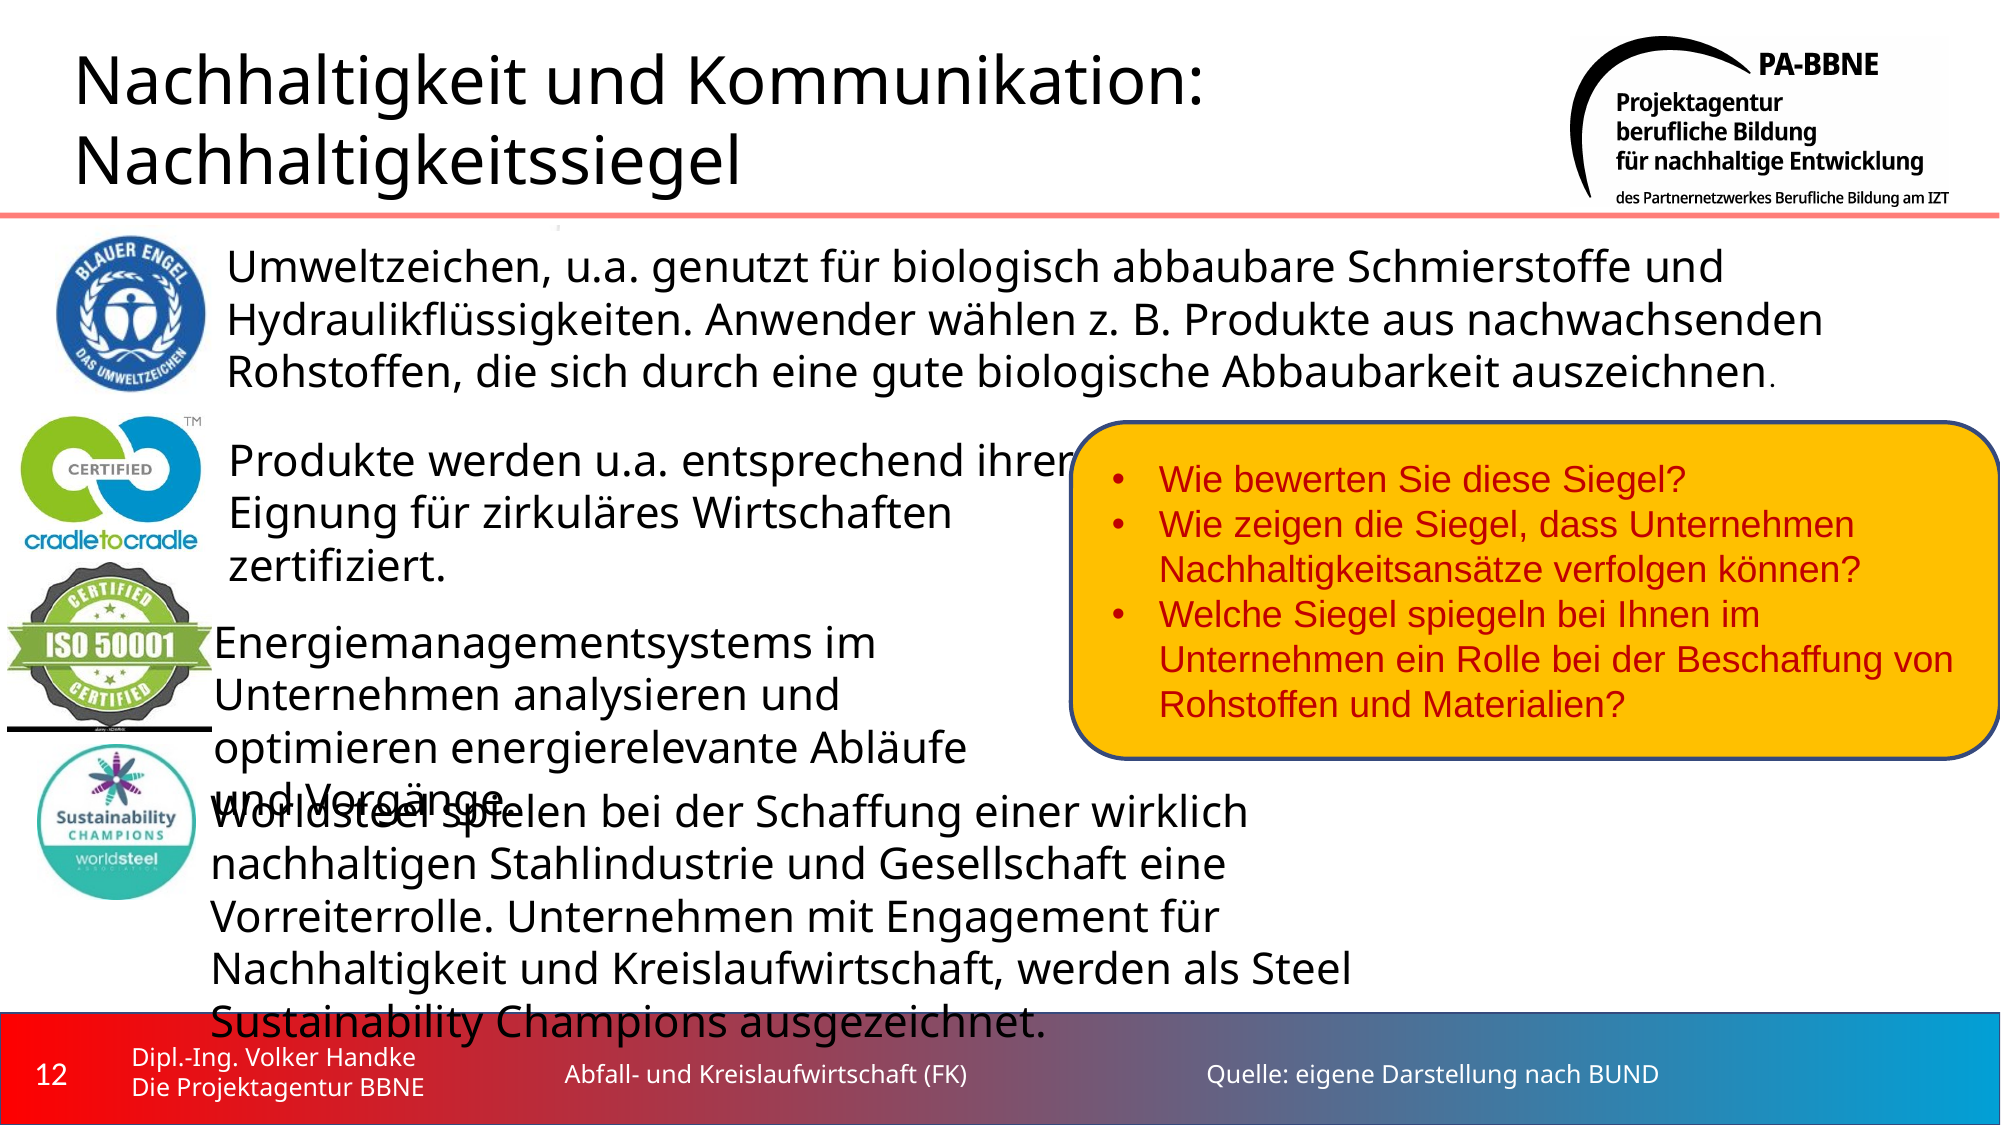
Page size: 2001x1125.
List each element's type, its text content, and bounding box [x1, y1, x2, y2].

picture [7, 413, 214, 732]
text_box Worldsteel spielen bei der Schaffung einer wirklich nachhaltigen Stahlindustrie und Gesellschaft eine Vorreiterrolle. Unternehmen mit Engagement für Nachhaltigkeit und Kreislaufwirtschaft, werden als Steel Sustainability Champions ausgezeichnet. [195, 775, 1528, 1054]
text_box Wie bewerten Sie diese Siegel? Wie zeigen die Siegel, dass Unternehmen Nachhaltigkeitsansätze verfolgen können? Welche Siegel spiegeln bei Ihnen im Unternehmen ein Rolle bei der Beschaffung von Rohstoffen und Materialien? [1070, 422, 2000, 759]
text_box Umweltzeichen, u.a. genutzt für biologisch abbaubare Schmierstoffe und Hydraulikflüssigkeiten. Anwender wählen z. B. Produkte aus nachwachsenden Rohstoffen, die sich durch eine gute biologische Abbaubarkeit auszeichnen. [211, 231, 2000, 404]
slide_number 12 [0, 1026, 102, 1118]
title Nachhaltigkeit und Kommunikation: Nachhaltigkeitssiegel [59, 29, 1536, 207]
list Abfall- und Kreislaufwirtschaft (FK) [549, 1026, 1179, 1118]
picture [1570, 36, 1949, 207]
picture [54, 225, 560, 395]
picture [36, 743, 196, 900]
text_box Dipl.-Ing. Volker Handke Die Projektagentur BBNE [116, 1025, 533, 1118]
list Quelle: eigene Darstellung nach BUND [1191, 1026, 1949, 1118]
text_box Produkte werden u.a. entsprechend ihrer Eignung für zirkuläres Wirtschaften zertifiziert. [216, 425, 1112, 598]
text_box Energiemanagementsystems im Unternehmen analysieren und optimieren energierelevante Abläufe und Vorgänge. [198, 607, 1071, 833]
